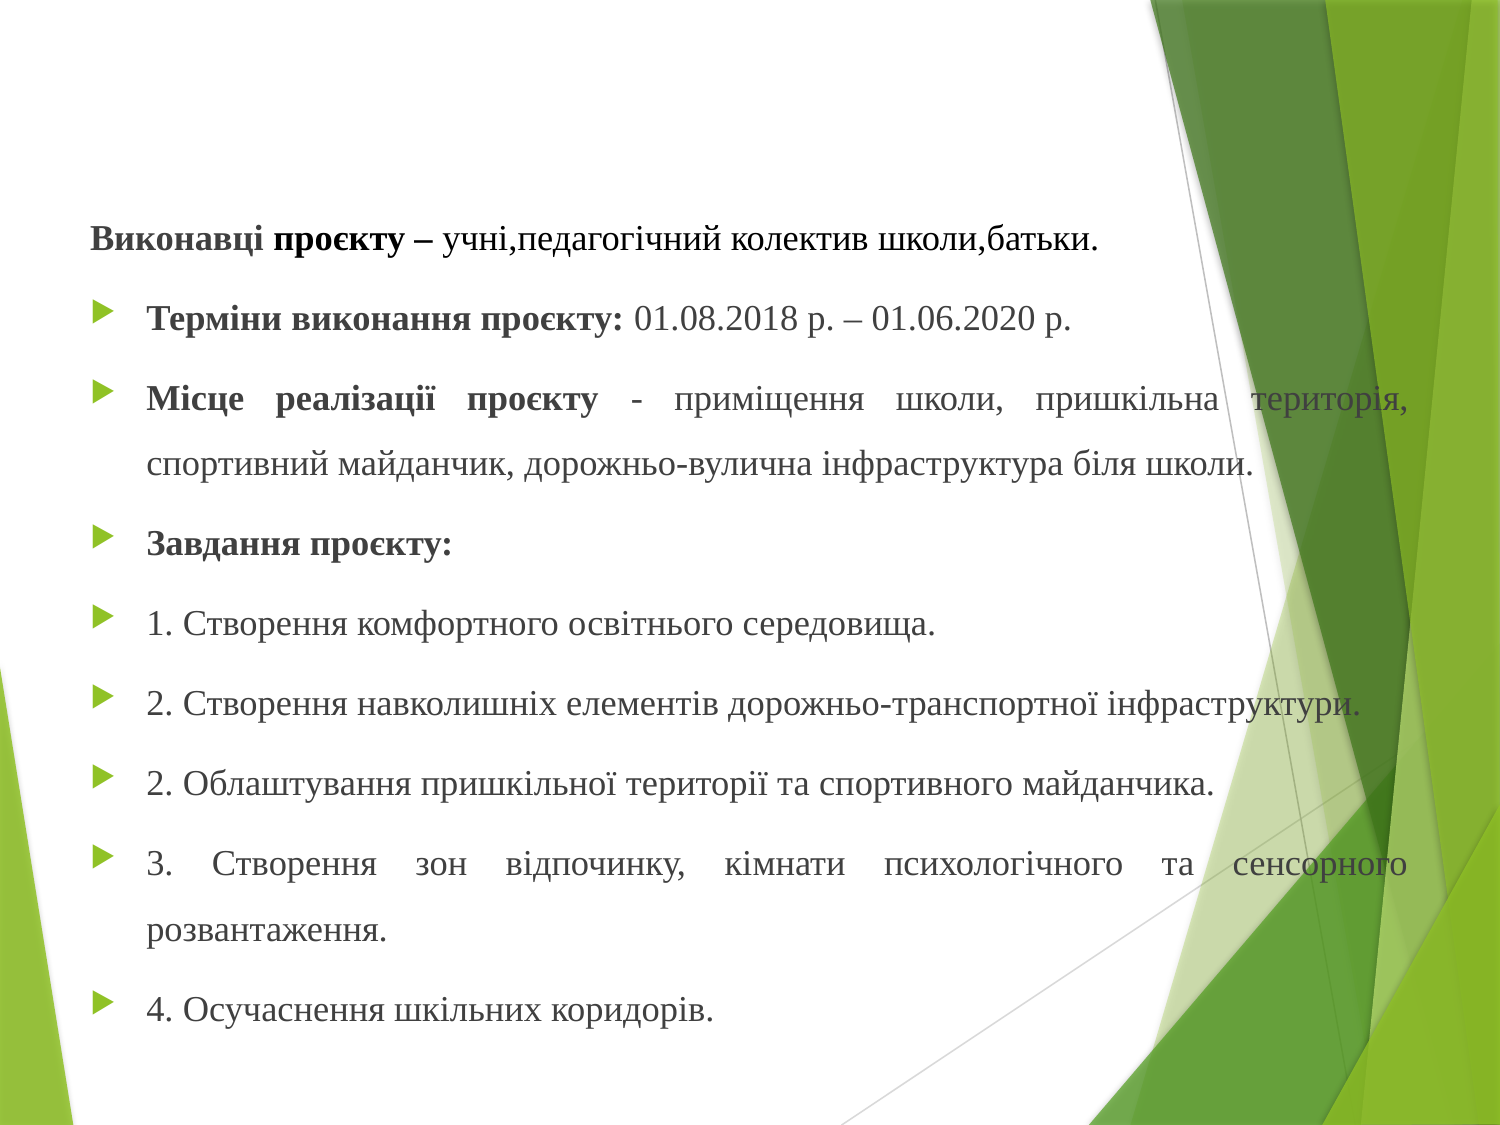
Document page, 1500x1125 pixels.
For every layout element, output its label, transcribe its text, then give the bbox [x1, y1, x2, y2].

list Виконавці проєкту – учні,педагогічний колектив школи,батьки. Терміни виконання проєкту: 01.08.2018 р. – 01.06.2020 р. Місце реалізації проєкту - приміщення школи, пришкільна територія, спортивний майданчик, дорожньо-вулична інфраструктура біля школи. Завдання проєкту: 1. Створення комфортного освітнього середовища. 2. Створення навколишніх елементів дорожньо-транспортної інфраструктури. 2. Облаштування пришкільної території та спортивного майданчика. 3. Створення зон відпочинку, кімнати психологічного та сенсорного розвантаження. 4. Осучаснення шкільних коридорів. [75, 184, 1425, 1038]
